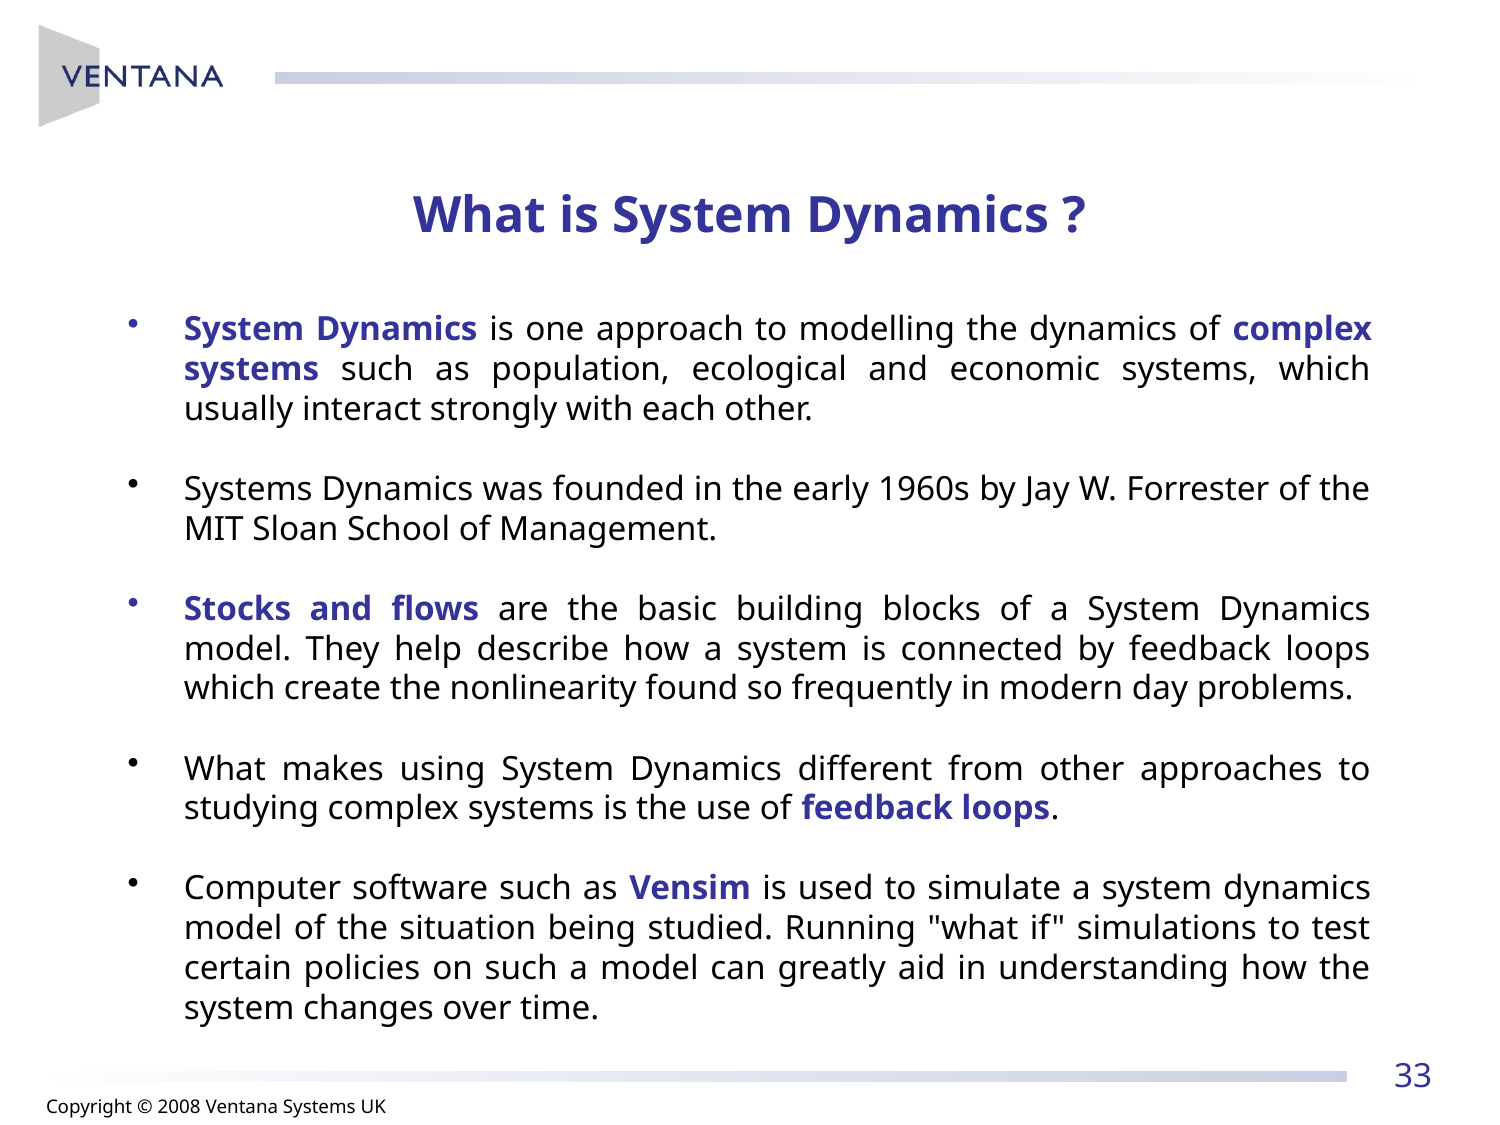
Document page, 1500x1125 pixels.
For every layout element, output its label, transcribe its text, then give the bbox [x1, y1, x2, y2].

picture [0, 0, 275, 153]
list System Dynamics is one approach to modelling the dynamics of complex systems such as population, ecological and economic systems, which usually interact strongly with each other. Systems Dynamics was founded in the early 1960s by Jay W. Forrester of the MIT Sloan School of Management. Stocks and flows are the basic building blocks of a System Dynamics model. They help describe how a system is connected by feedback loops which create the nonlinearity found so frequently in modern day problems. What makes using System Dynamics different from other approaches to studying complex systems is the use of feedback loops. Computer software such as Vensim is used to simulate a system dynamics model of the situation being studied. Running "what if" simulations to test certain policies on such a model can greatly aid in understanding how the system changes over time. [112, 299, 1388, 1063]
title What is System Dynamics ? [112, 137, 1388, 288]
